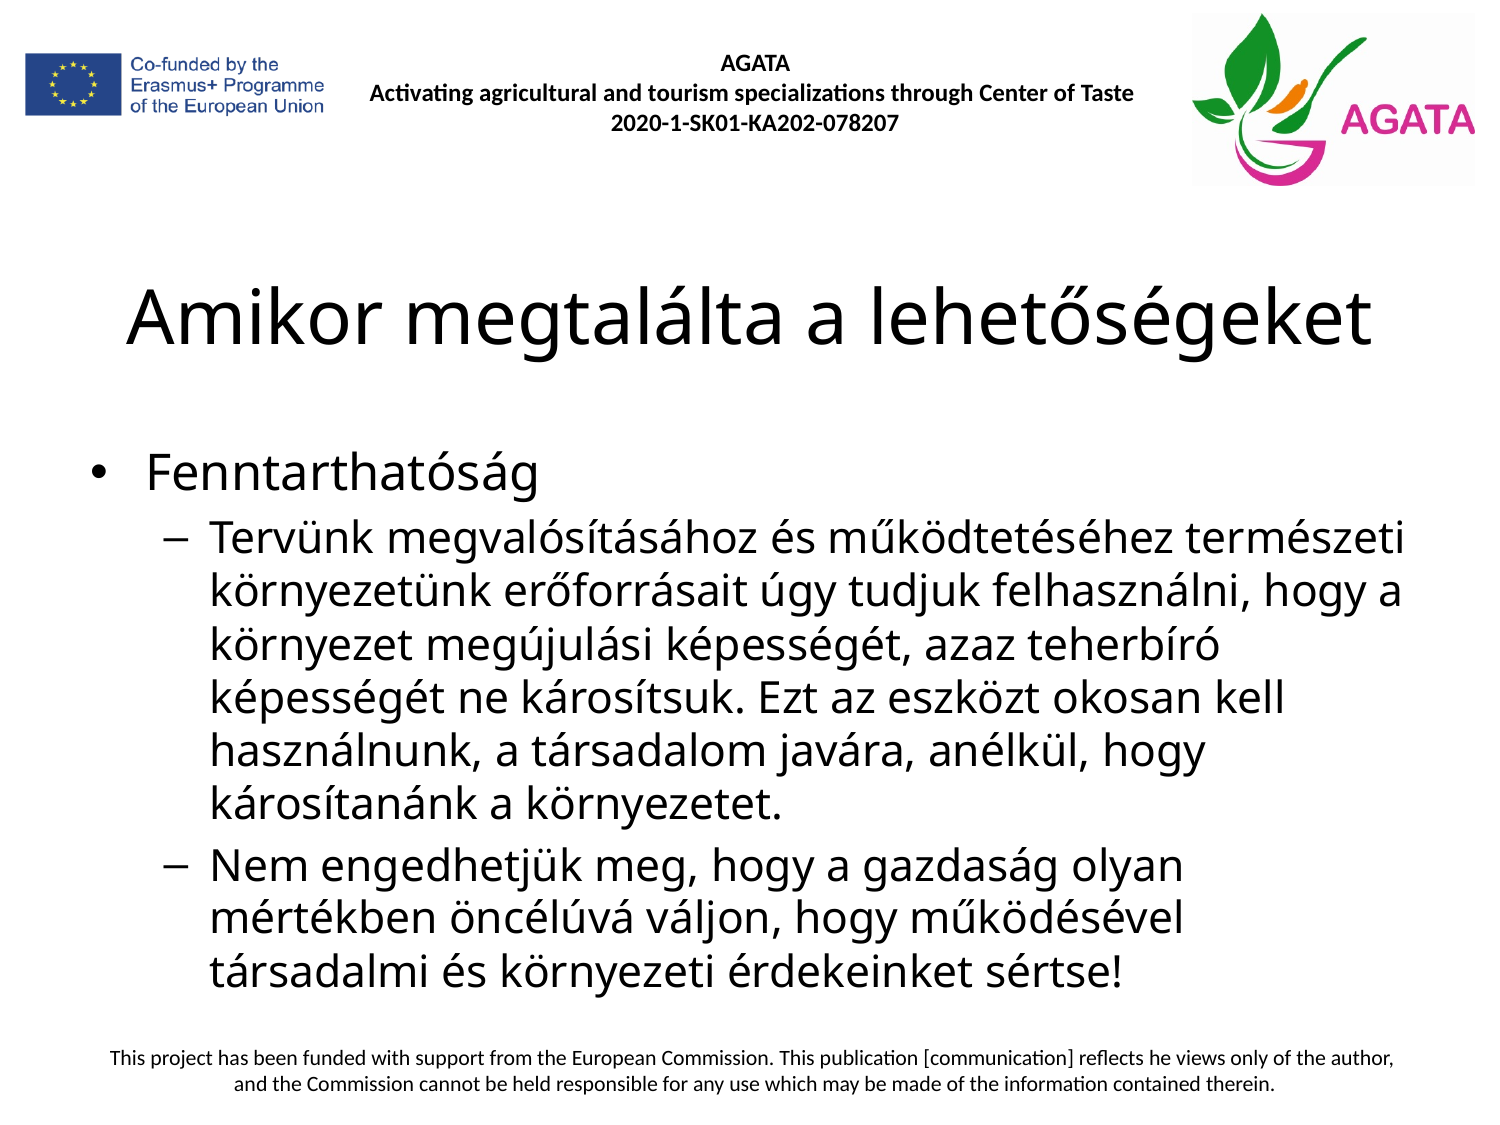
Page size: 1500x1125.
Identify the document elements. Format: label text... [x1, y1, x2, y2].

picture [25, 53, 333, 120]
picture [1192, 13, 1475, 186]
list Fenntarthatóság Tervünk megvalósításához és működtetéséhez természeti környezetünk erőforrásait úgy tudjuk felhasználni, hogy a környezet megújulási képességét, azaz teherbíró képességét ne károsítsuk. Ezt az eszközt okosan kell használnunk, a társadalom javára, anélkül, hogy károsítanánk a környezetet. Nem engedhetjük meg, hogy a gazdaság olyan mértékben öncélúvá váljon, hogy működésével társadalmi és környezeti érdekeinket sértse! [75, 432, 1425, 1005]
title Amikor megtalálta a lehetőségeket [75, 219, 1425, 408]
